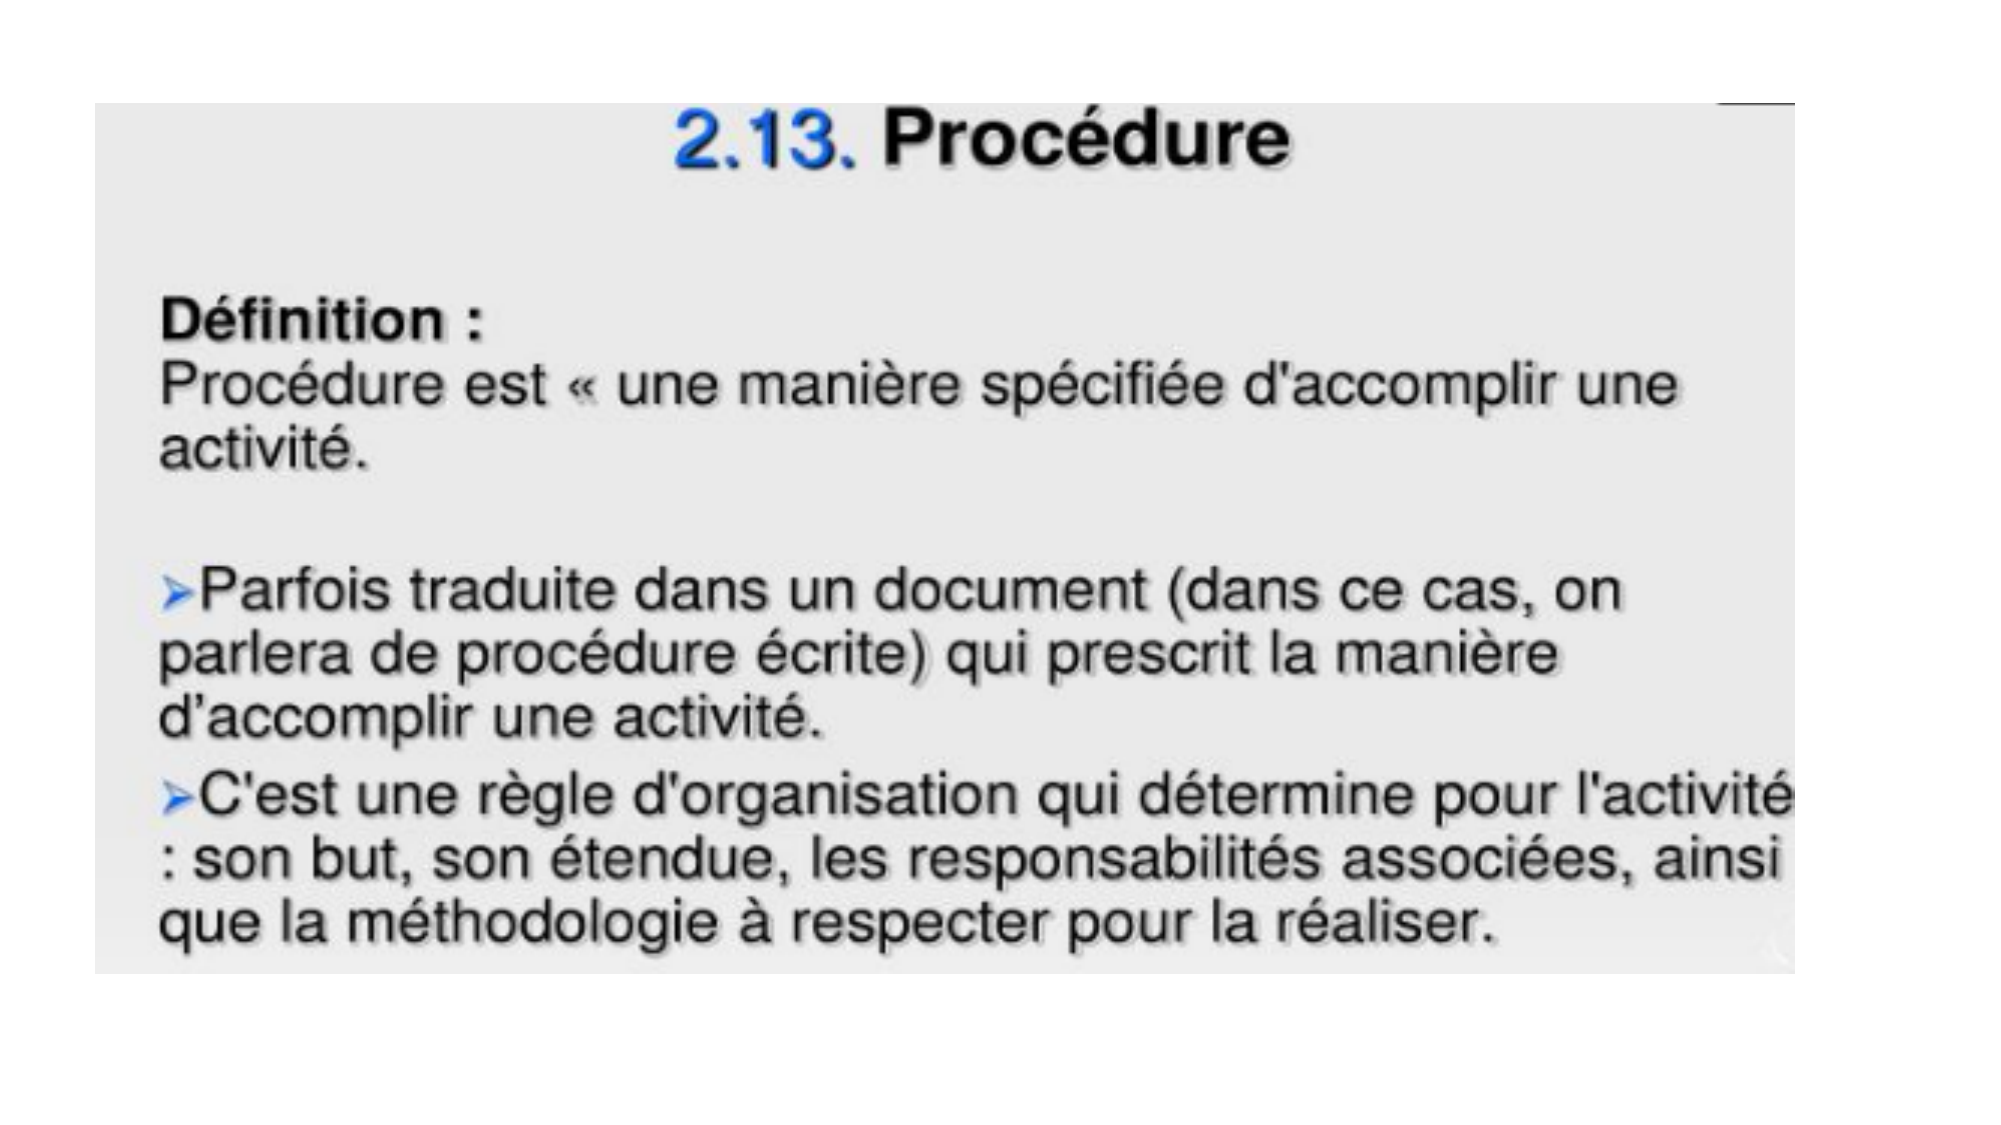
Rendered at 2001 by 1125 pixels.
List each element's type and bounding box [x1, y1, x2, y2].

list [95, 103, 1795, 975]
